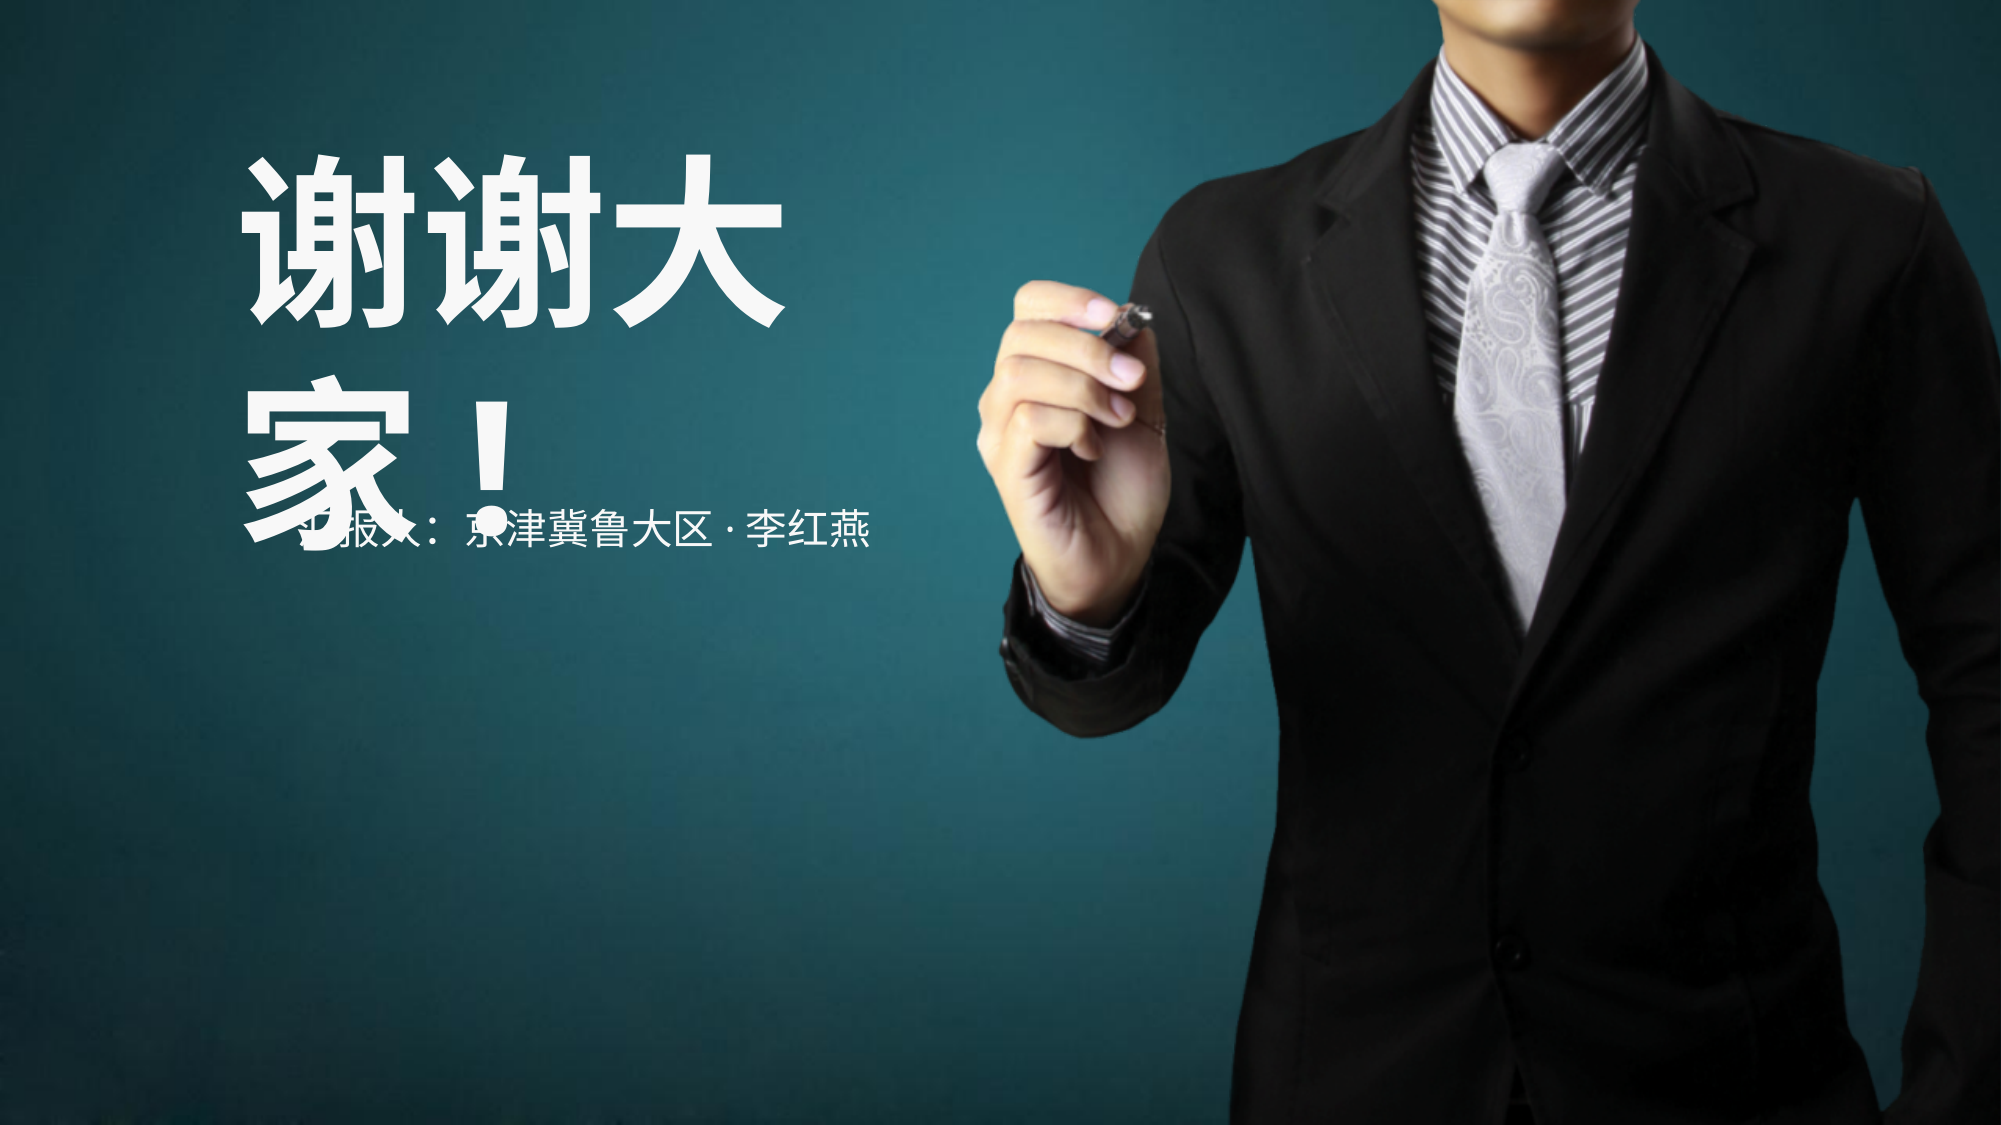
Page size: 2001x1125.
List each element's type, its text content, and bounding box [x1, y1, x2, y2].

title 谢谢大家! [220, 270, 971, 429]
picture [0, 0, 2001, 1125]
text_box 汇报人：京津冀鲁大区·李红燕 [268, 469, 900, 560]
